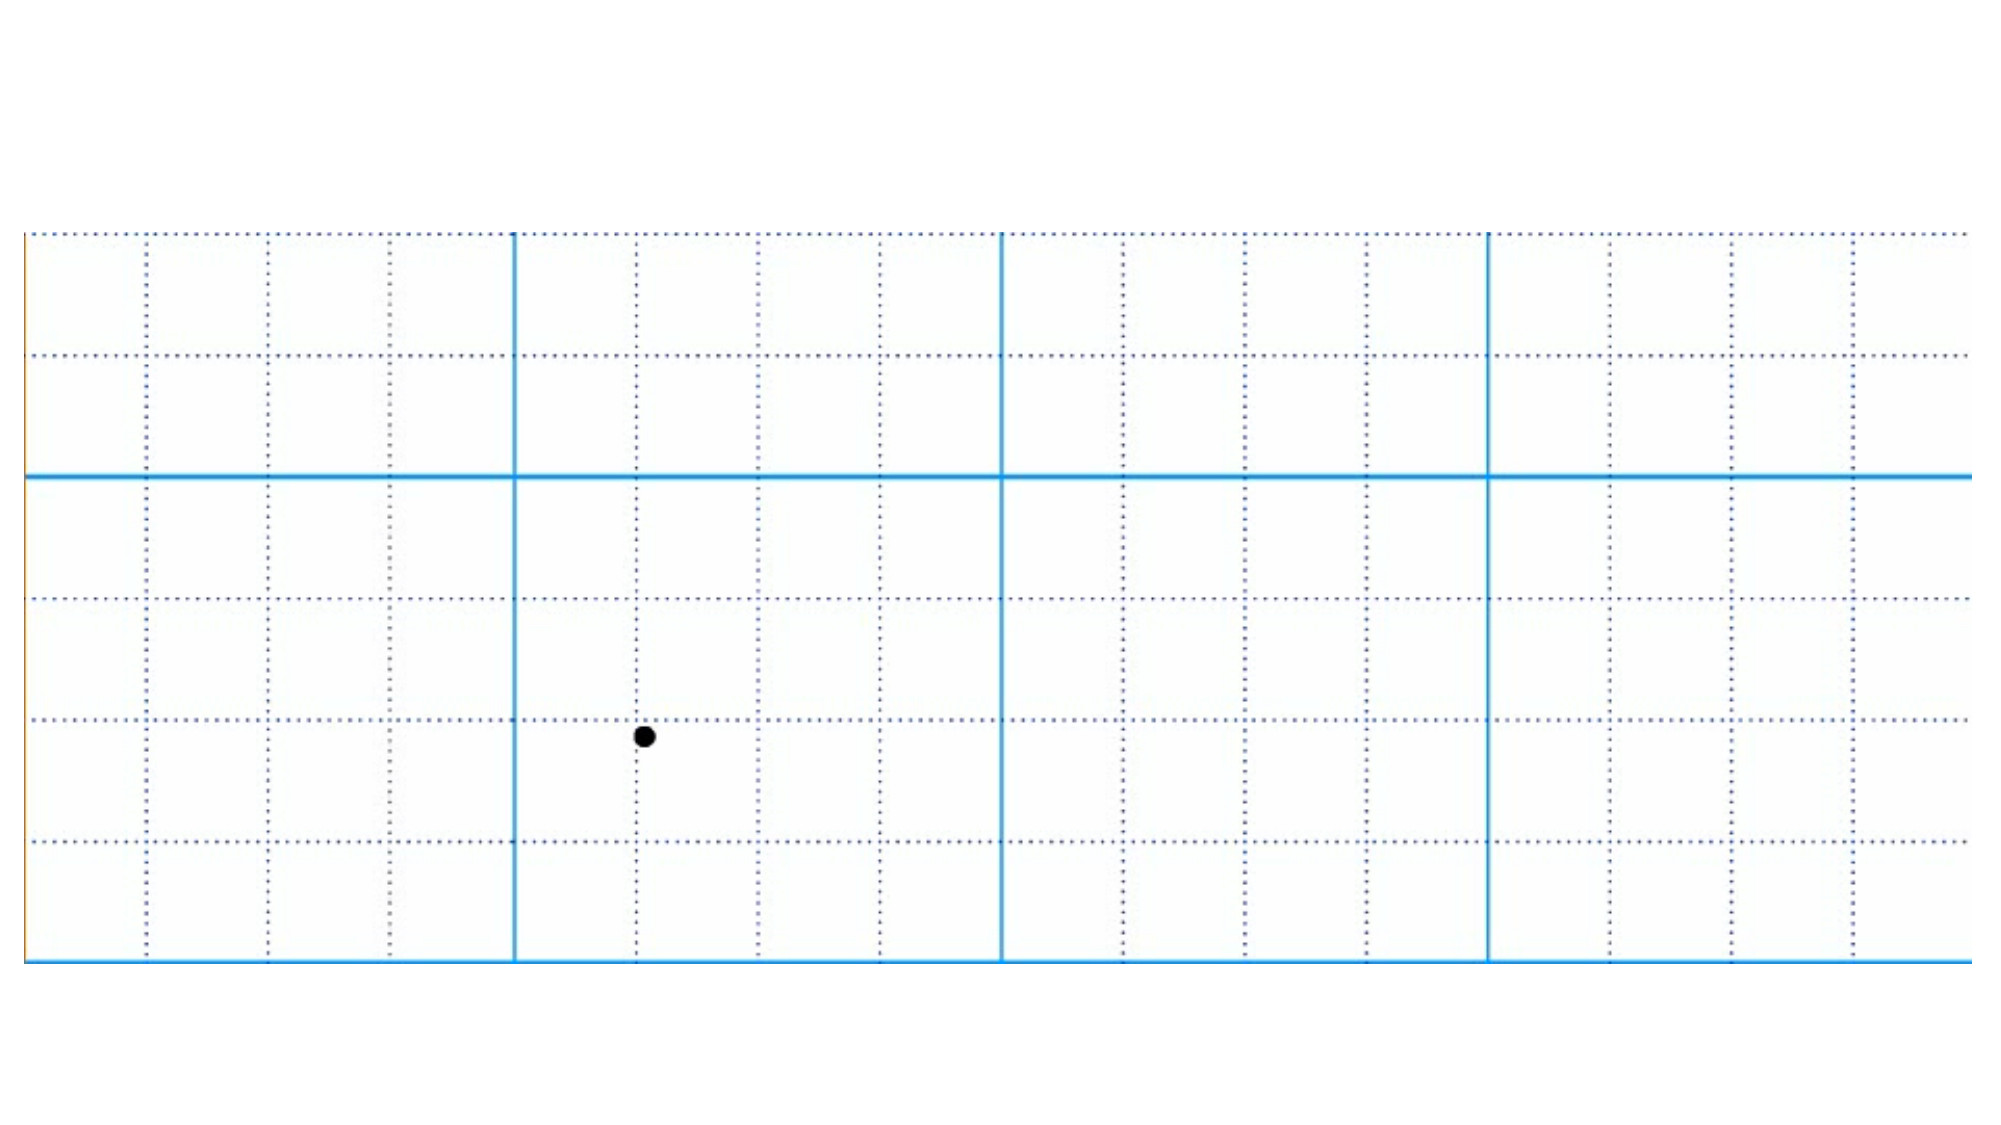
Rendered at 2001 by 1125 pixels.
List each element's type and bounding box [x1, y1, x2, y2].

text_box [24, 231, 1972, 965]
